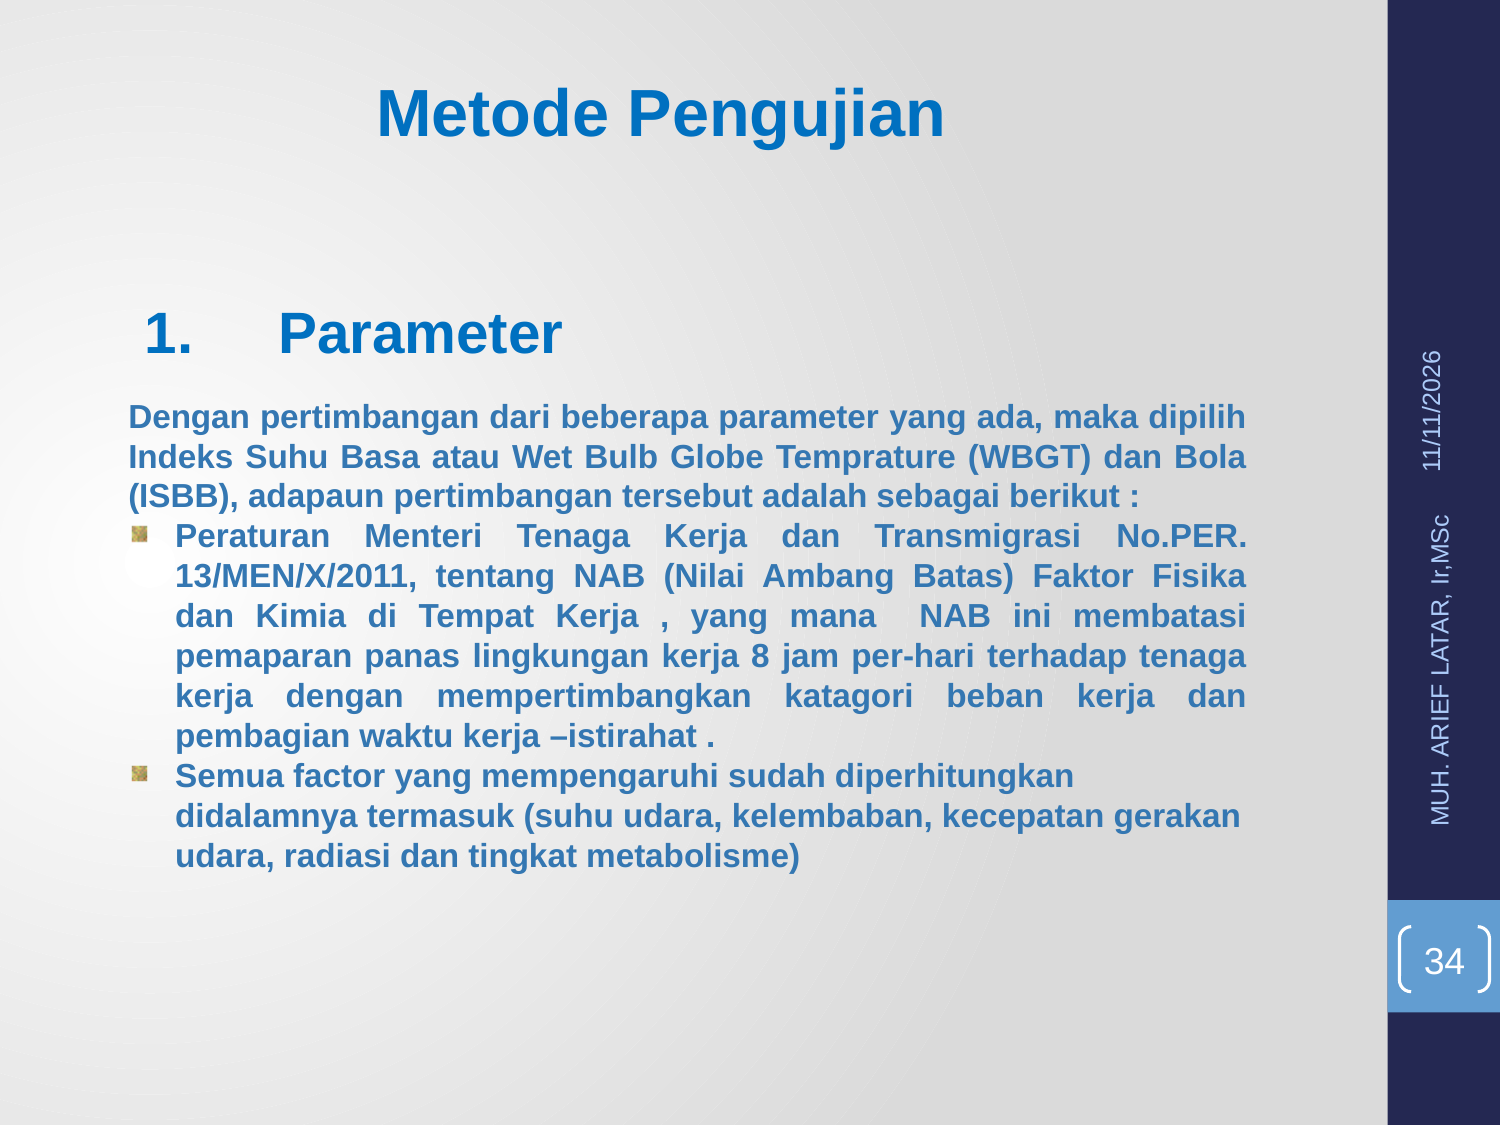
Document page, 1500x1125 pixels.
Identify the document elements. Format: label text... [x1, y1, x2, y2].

slide_number 34 [1397, 925, 1492, 994]
footer MUH. ARIEF LATAR, Ir,MSc [1408, 500, 1469, 889]
picture [128, 762, 152, 786]
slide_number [1400, 87, 1460, 488]
picture [128, 522, 152, 547]
text_box Dengan pertimbangan dari beberapa parameter yang ada, maka dipilih Indeks Suhu Basa atau Wet Bulb Globe Temprature (WBGT) dan Bola (ISBB), adapaun pertimbangan tersebut adalah sebagai berikut : Peraturan Menteri Tenaga Kerja dan Transmigrasi No.PER. 13/MEN/X/2011, tentang NAB (Nilai Ambang Batas) Faktor Fisika dan Kimia di Tempat Kerja , yang mana NAB ini membatasi pemaparan panas lingkungan kerja 8 jam per-hari terhadap tenaga kerja dengan mempertimbangkan katagori beban kerja dan pembagian waktu kerja –istirahat . Semua factor yang mempengaruhi sudah diperhitungkan didalamnya termasuk (suhu udara, kelembaban, kecepatan gerakan udara, radiasi dan tingkat metabolisme) [113, 387, 1263, 882]
text_box 1. Parameter [113, 287, 662, 373]
text_box Metode Pengujian [361, 62, 962, 158]
